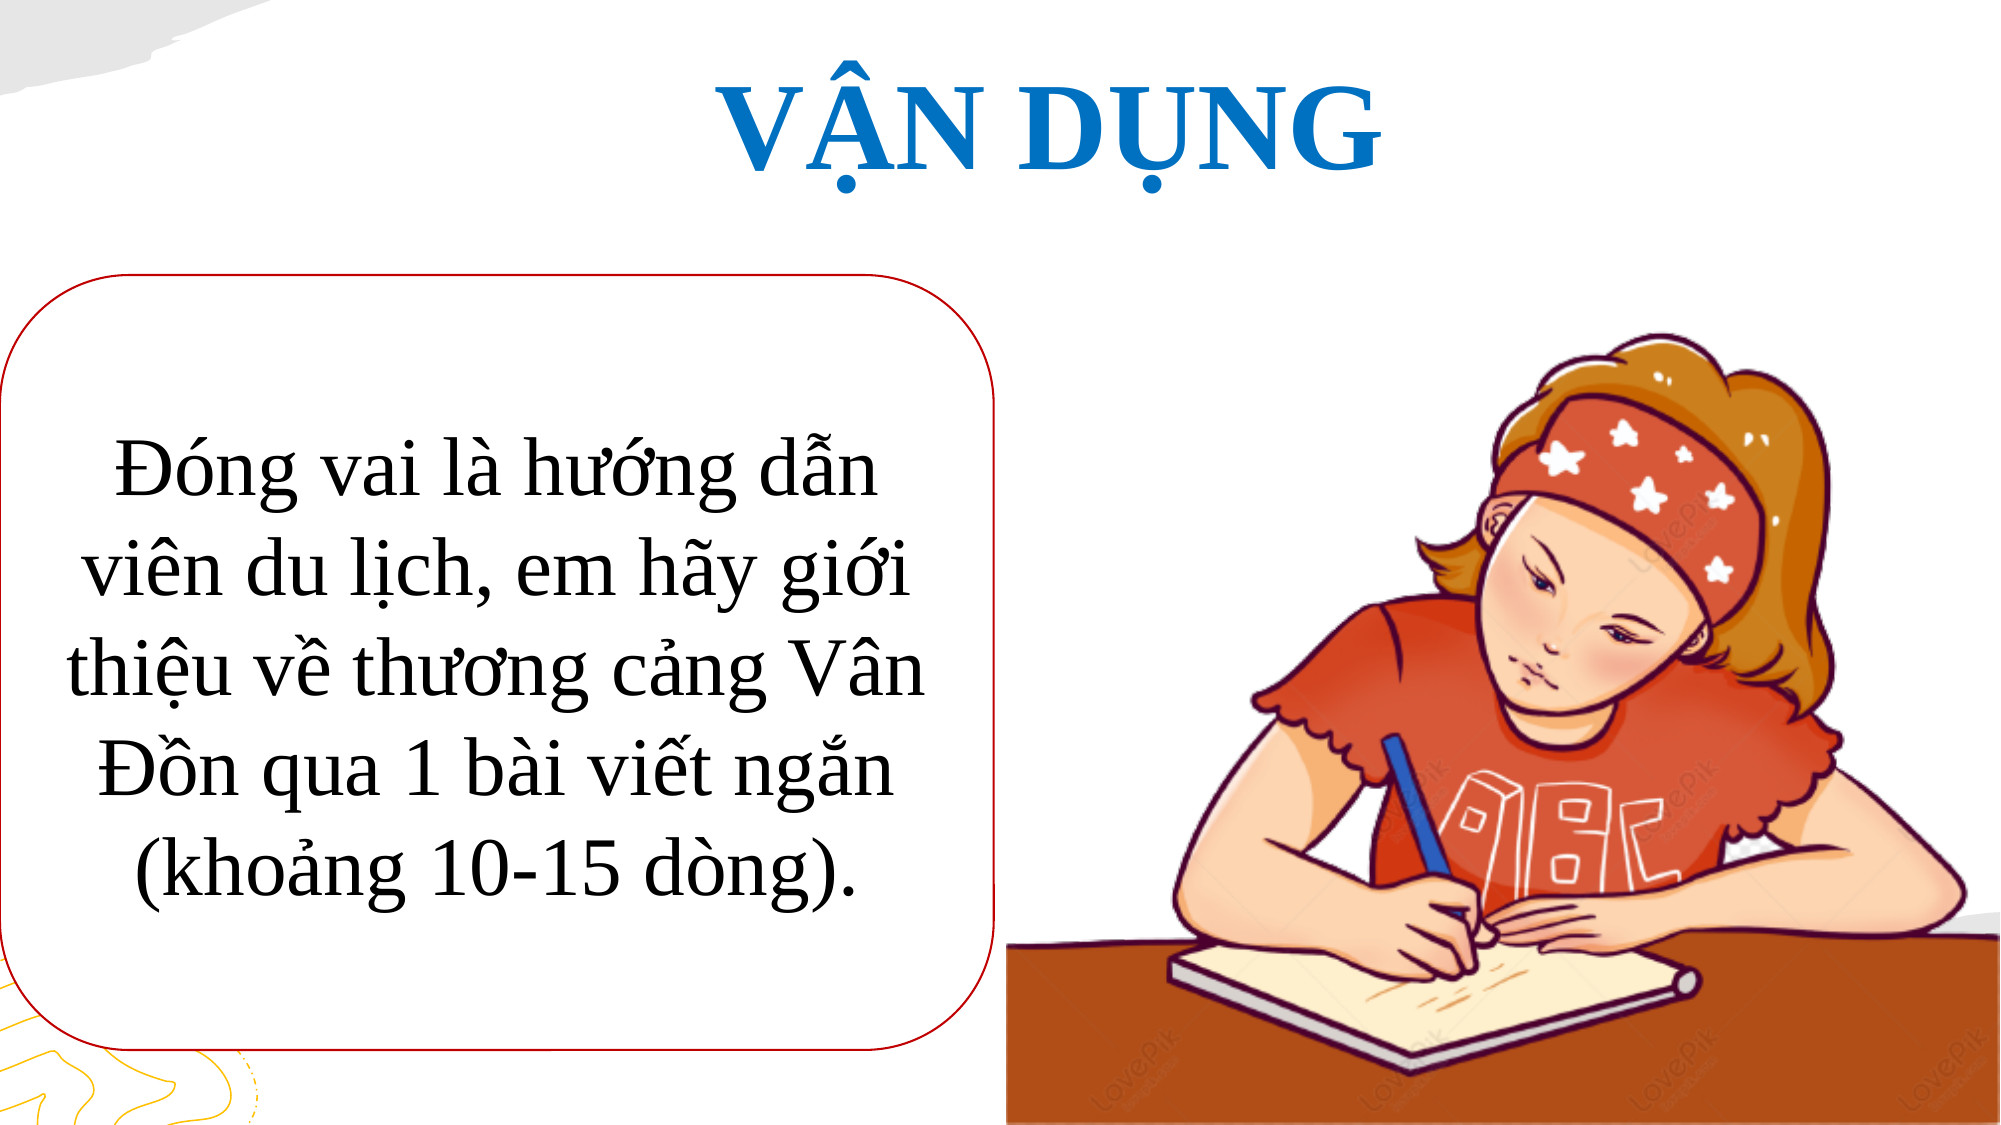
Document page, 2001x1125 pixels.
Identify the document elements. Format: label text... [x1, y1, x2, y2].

text_box [995, 537, 1006, 588]
picture [1006, 131, 2000, 1125]
text_box Đóng vai là hướng dẫn viên du lịch, em hãy giới thiệu về thương cảng Vân Đồn qua 1 bài viết ngắn (khoảng 10-15 dòng). [0, 273, 995, 1052]
text_box VẬN DỤNG [694, 34, 1406, 205]
